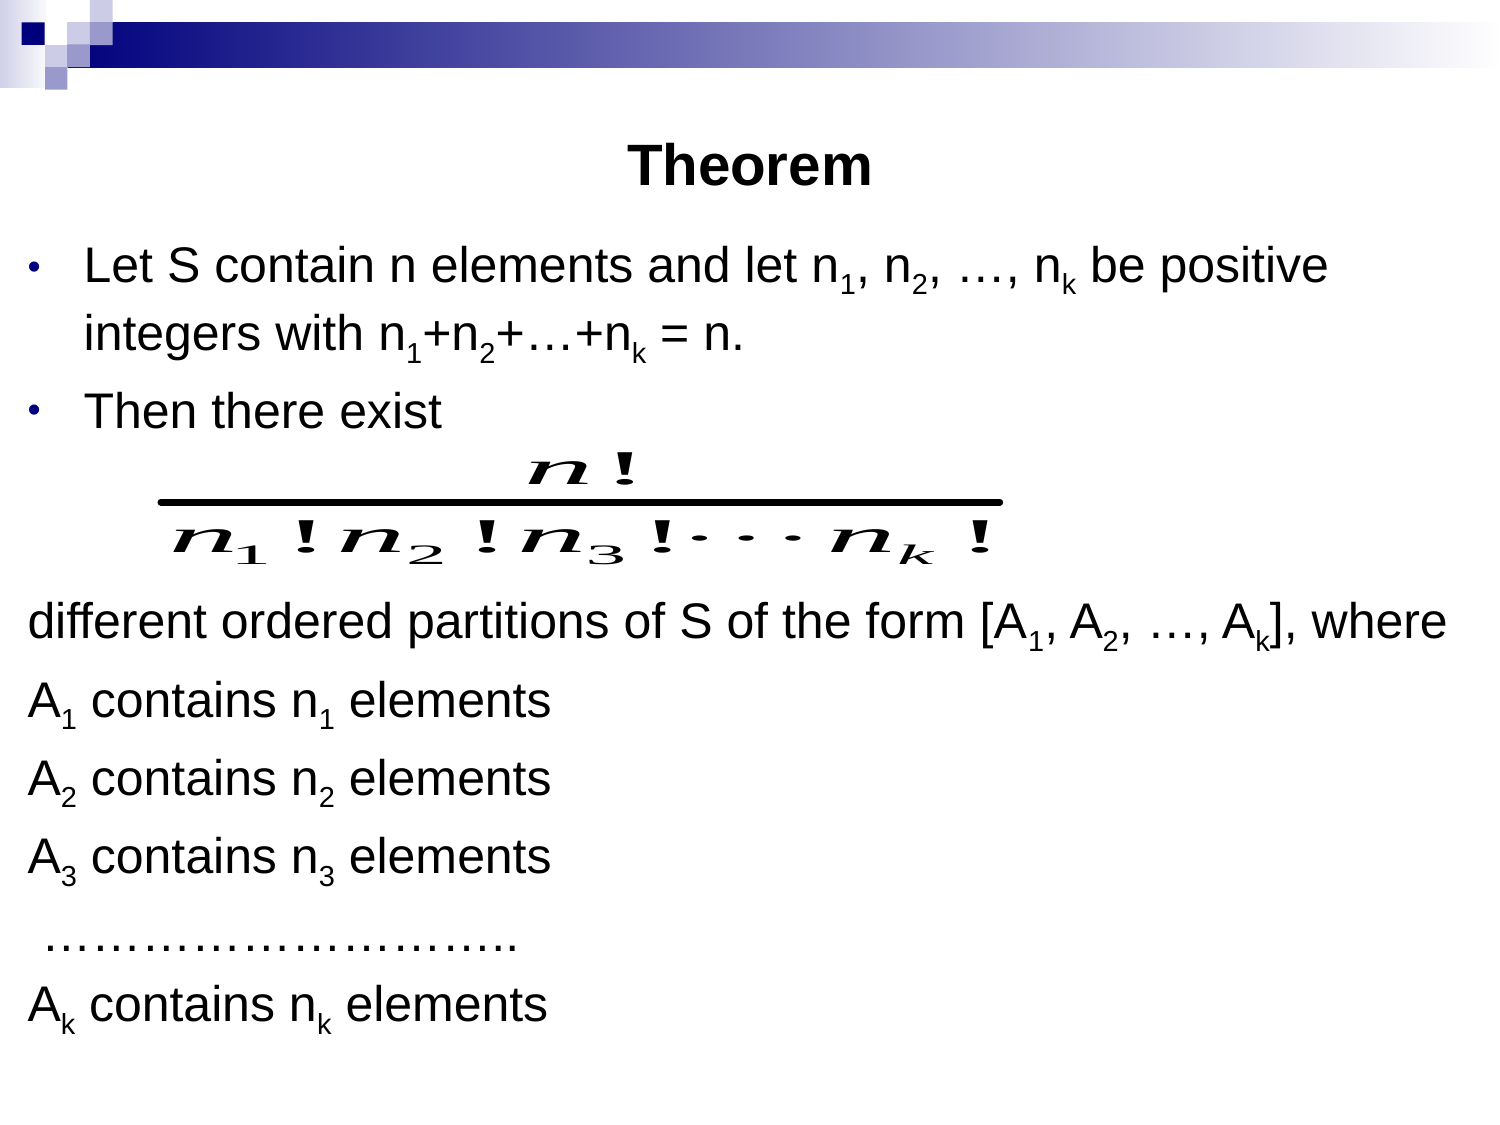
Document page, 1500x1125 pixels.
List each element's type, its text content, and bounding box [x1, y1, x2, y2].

title Theorem [75, 75, 1425, 224]
list Let S contain n elements and let n1, n2, …, nk be positive integers with n1+n2+…+nk = n. Then there exist different ordered partitions of S of the form [A1, A2, …, Ak], where A1 contains n1 elements A2 contains n2 elements A3 contains n3 elements ……………………….. Ak contains nk elements [12, 224, 1475, 1125]
picture [137, 437, 1026, 576]
